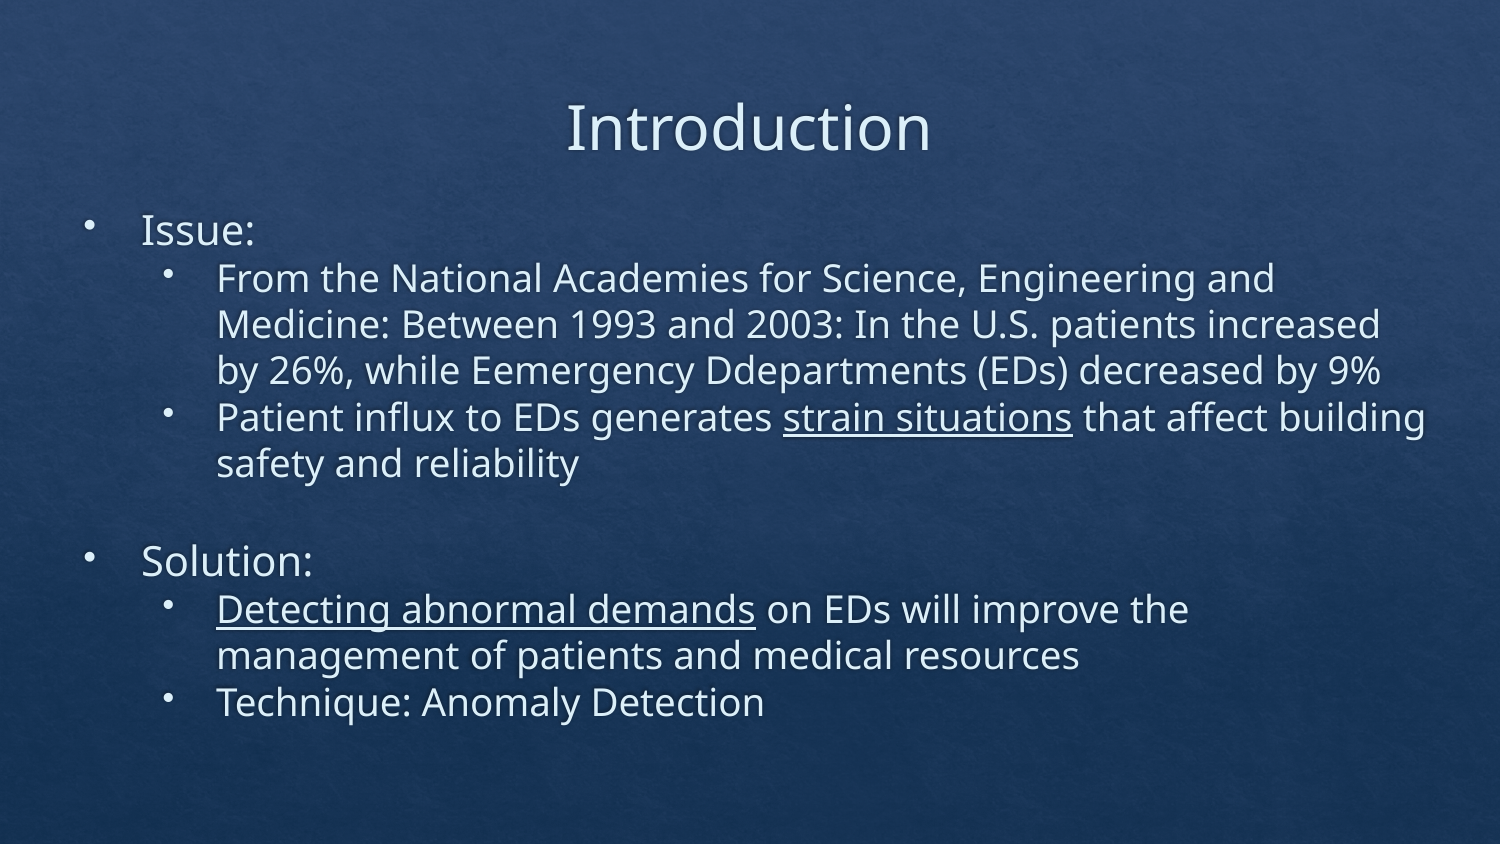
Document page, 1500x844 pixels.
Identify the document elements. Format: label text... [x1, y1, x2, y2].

title Introduction [51, 72, 1449, 167]
list Issue: From the National Academies for Science, Engineering and Medicine: Between 1993 and 2003: In the U.S. patients increased by 26%, while Eemergency Ddepartments (EDs) decreased by 9% Patient influx to EDs generates strain situations that affect building safety and reliability Solution: Detecting abnormal demands on EDs will improve the management of patients and medical resources Technique: Anomaly Detection [51, 189, 1449, 750]
